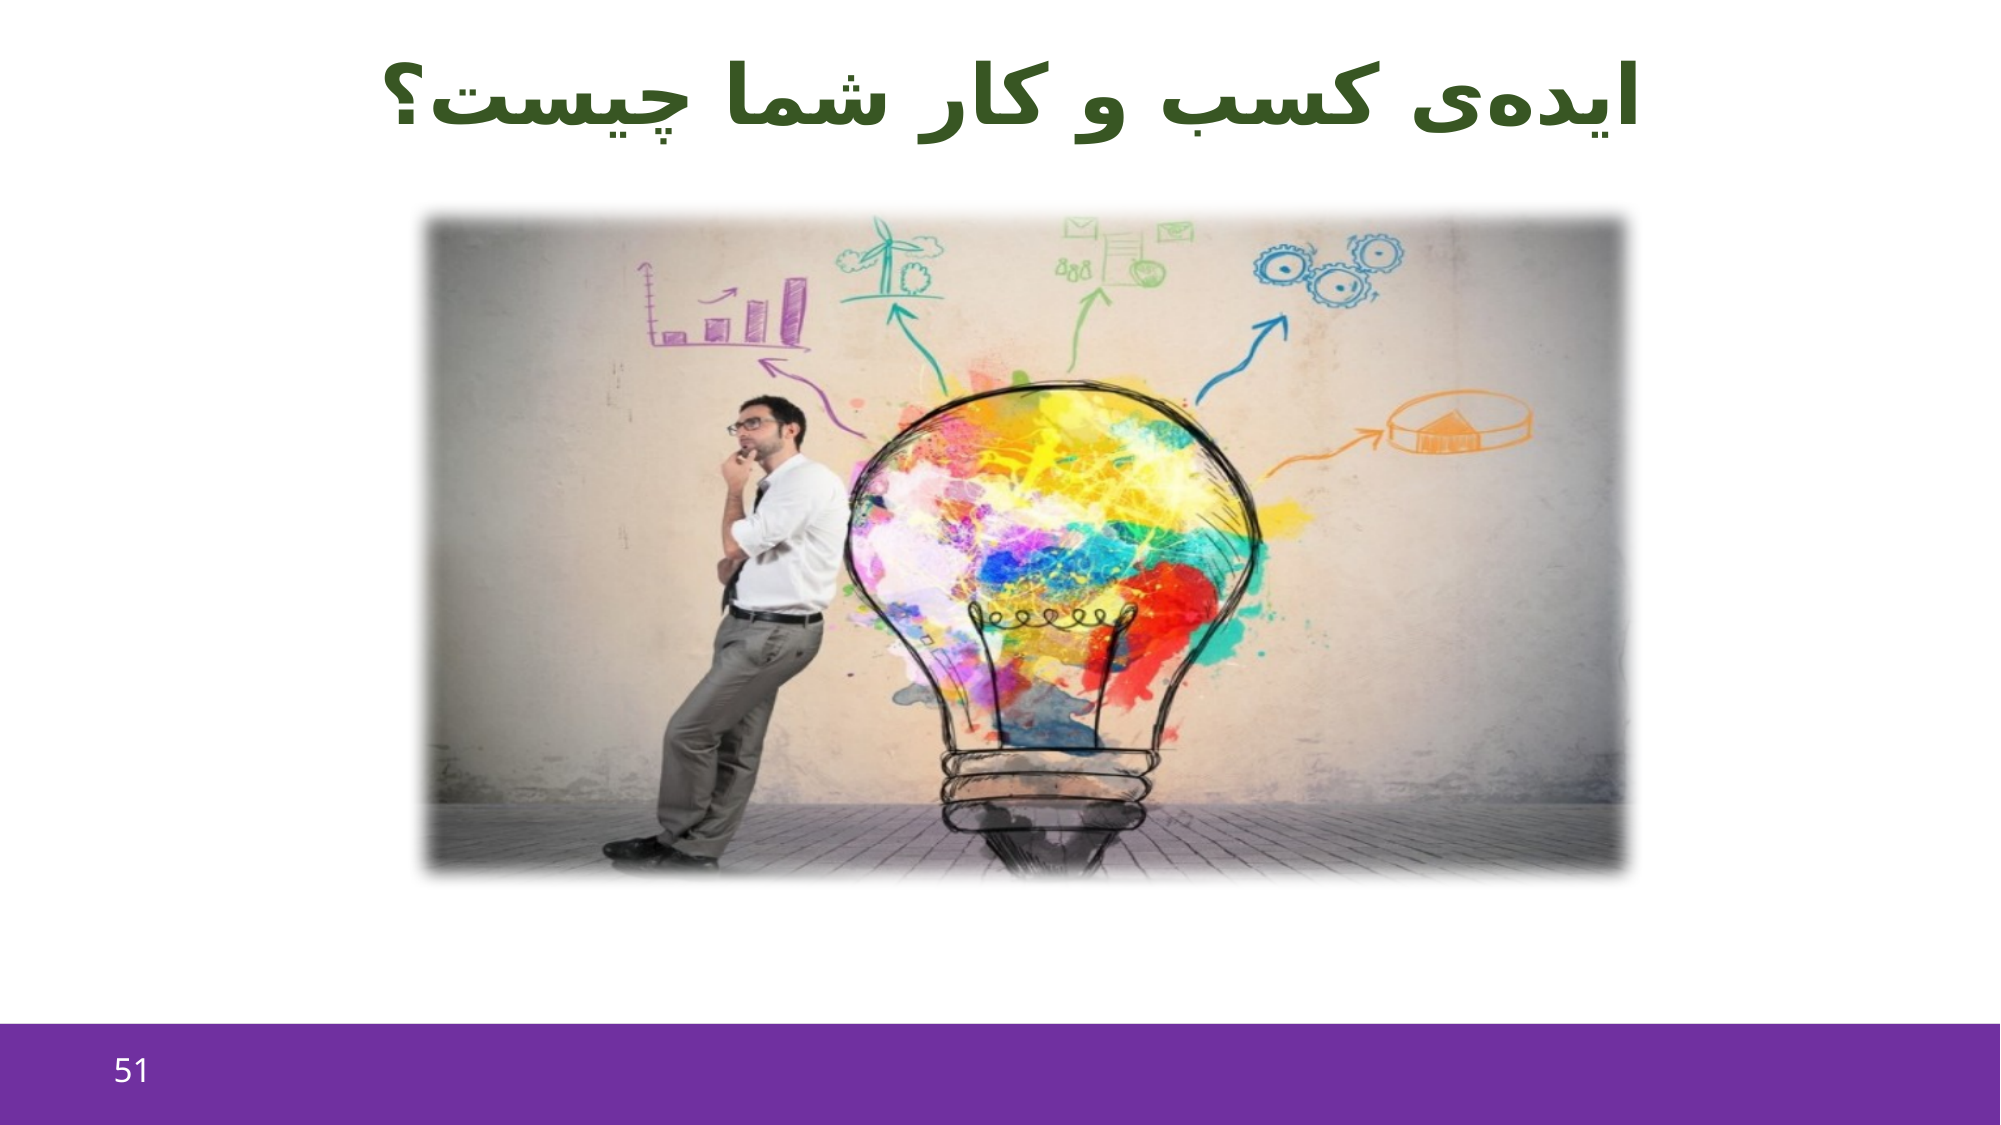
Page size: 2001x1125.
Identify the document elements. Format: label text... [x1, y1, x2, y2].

title ایده‌ی کسب و کار شما چیست؟ [67, 29, 1956, 165]
picture [408, 200, 1645, 890]
